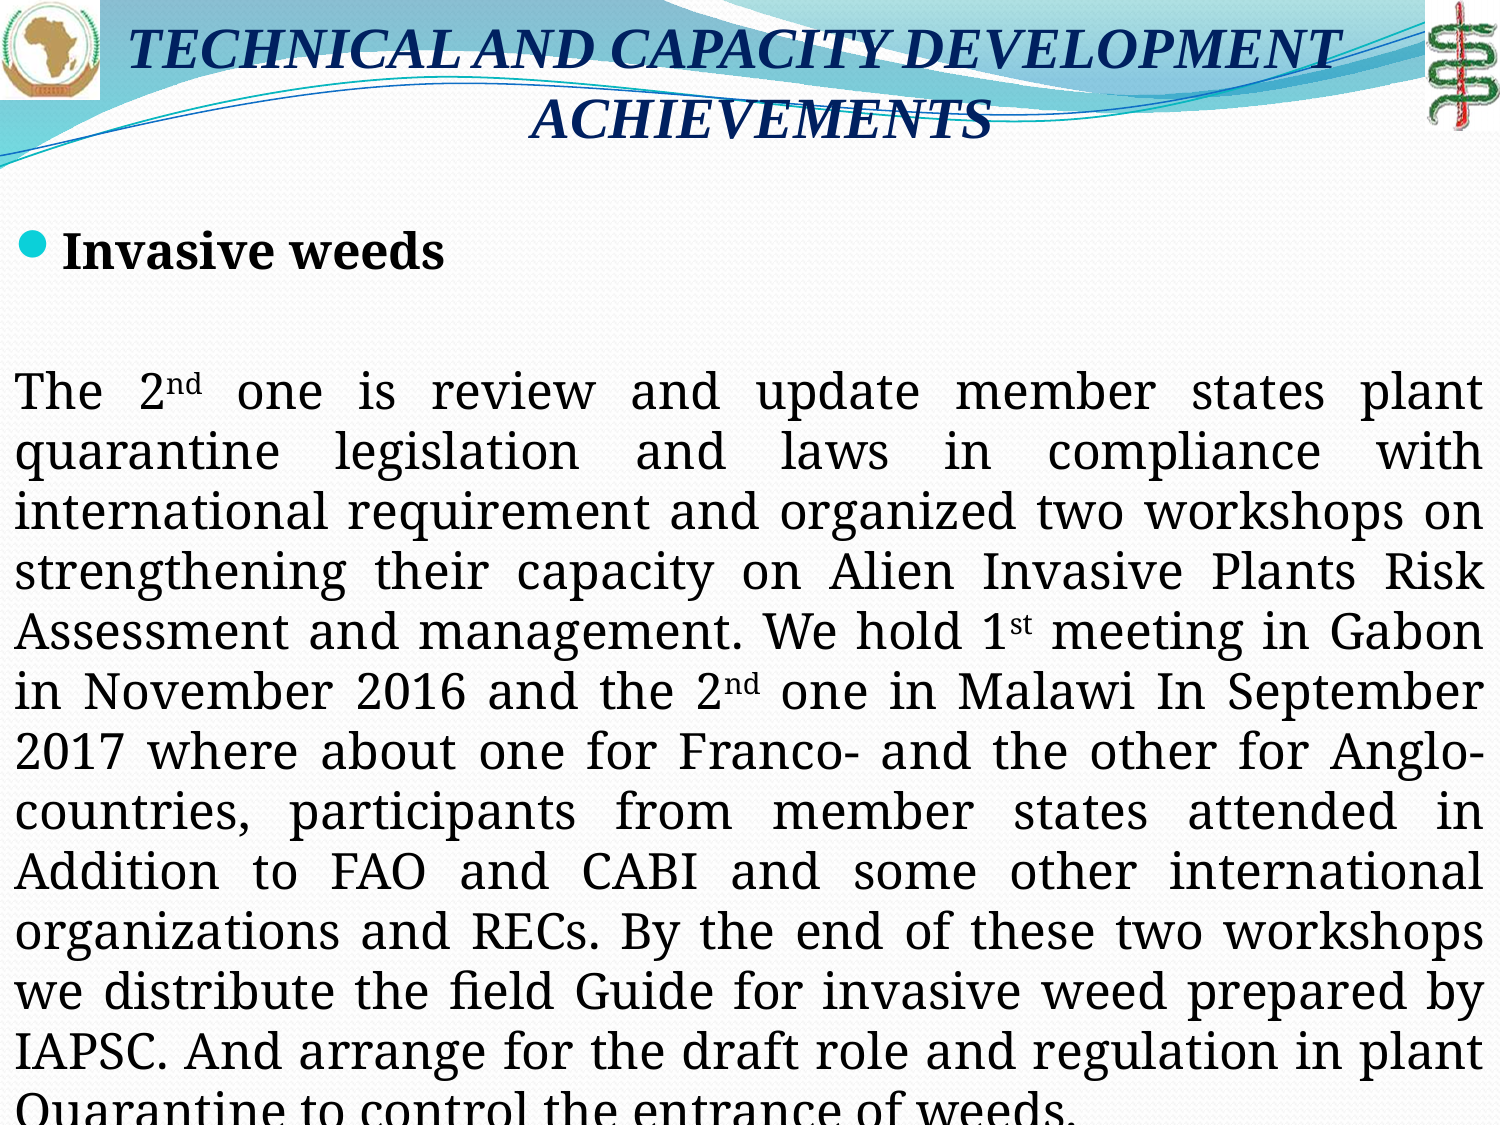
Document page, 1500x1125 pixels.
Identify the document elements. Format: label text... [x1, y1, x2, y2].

picture [0, 0, 101, 101]
title TECHNICAL AND CAPACITY DEVELOPMENT ACHIEVEMENTS [125, 0, 1388, 150]
picture [1424, 0, 1500, 132]
list Invasive weeds The 2nd one is review and update member states plant quarantine legislation and laws in compliance with international requirement and organized two workshops on strengthening their capacity on Alien Invasive Plants Risk Assessment and management. We hold 1st meeting in Gabon in November 2016 and the 2nd one in Malawi In September 2017 where about one for Franco- and the other for Anglo- countries, participants from member states attended in Addition to FAO and CABI and some other international organizations and RECs. By the end of these two workshops we distribute the field Guide for invasive weed prepared by IAPSC. And arrange for the draft role and regulation in plant Quarantine to control the entrance of weeds. [0, 212, 1500, 1125]
